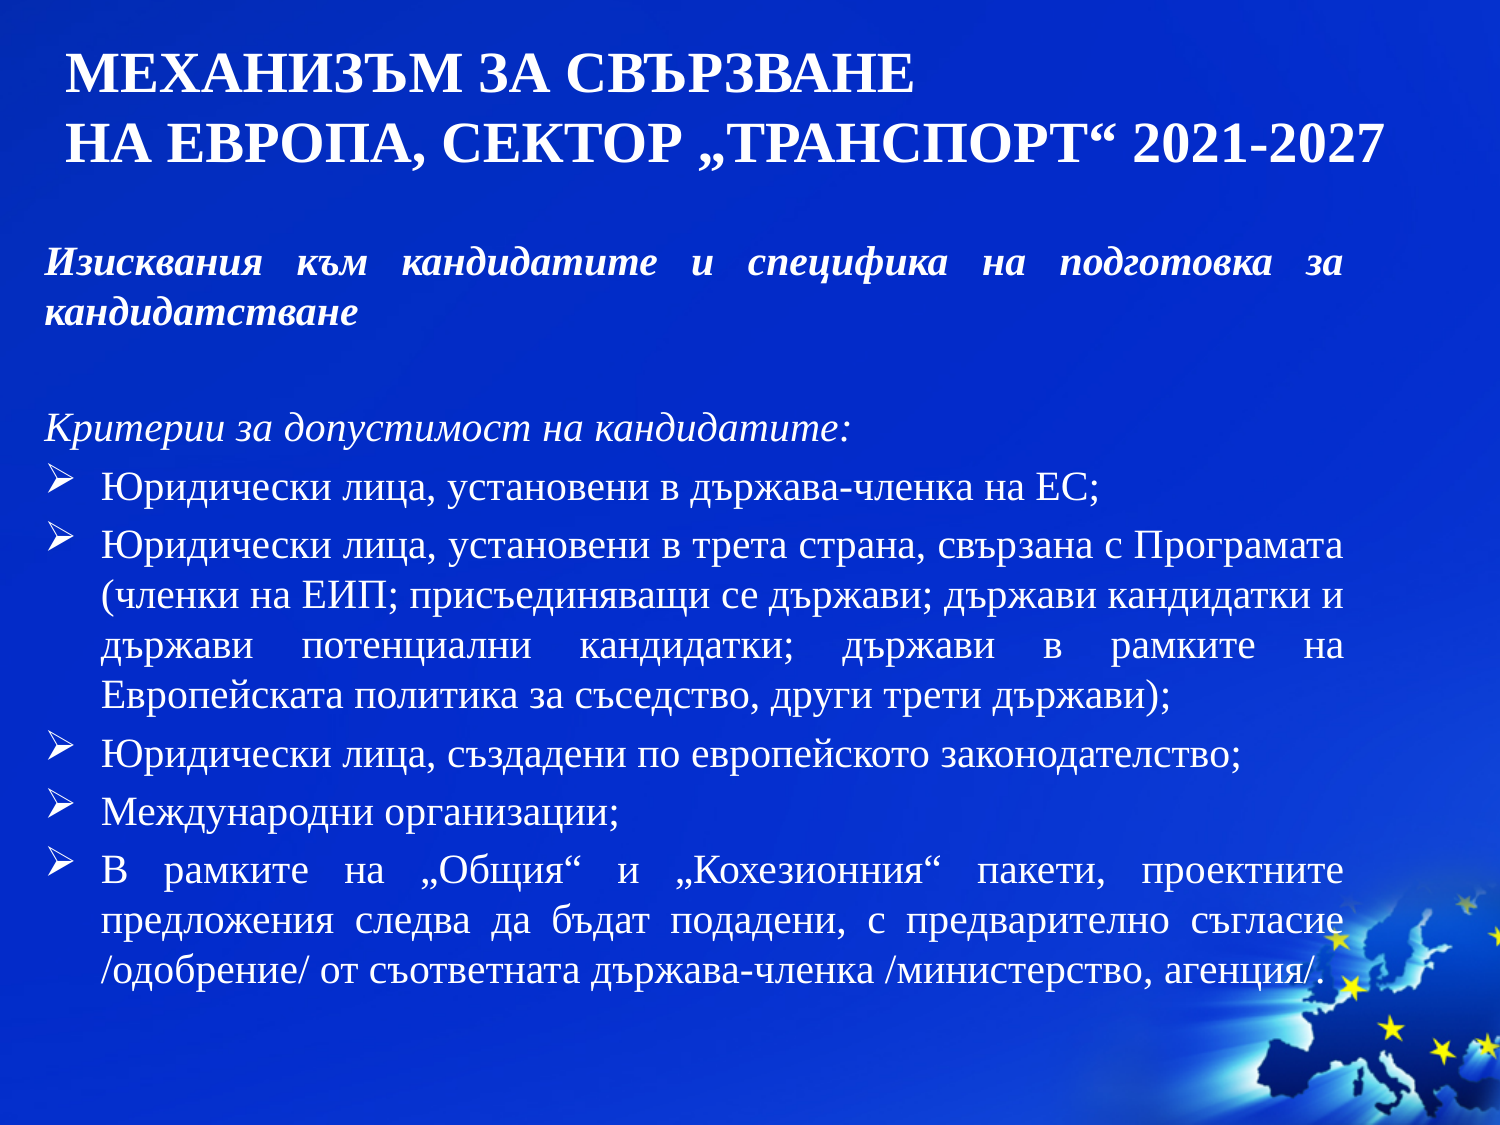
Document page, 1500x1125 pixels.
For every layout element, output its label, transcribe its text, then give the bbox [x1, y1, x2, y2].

picture [0, 0, 1500, 1125]
list Изисквания към кандидатите и специфика на подготовка за кандидатстване Критерии за допустимост на кандидатите: Юридически лица, установени в държава-членка на ЕС; Юридически лица, установени в трета страна, свързана с Програмата (членки на ЕИП; присъединяващи се държави; държави кандидатки и държави потенциални кандидатки; държави в рамките на Европейската политика за съседство, други трети държави); Юридически лица, създадени по европейското законодателство; Международни организации; В рамките на „Общия“ и „Кохезионния“ пакети, проектните предложения следва да бъдат подадени, с предварително съгласие /одобрение/ от съответната държава-членка /министерство, агенция/. [29, 172, 1360, 938]
title МЕХАНИЗЪМ ЗА СВЪРЗВАНЕ НА ЕВРОПА, СЕКТОР „ТРАНСПОРТ“ 2021-2027 [50, 45, 1475, 163]
